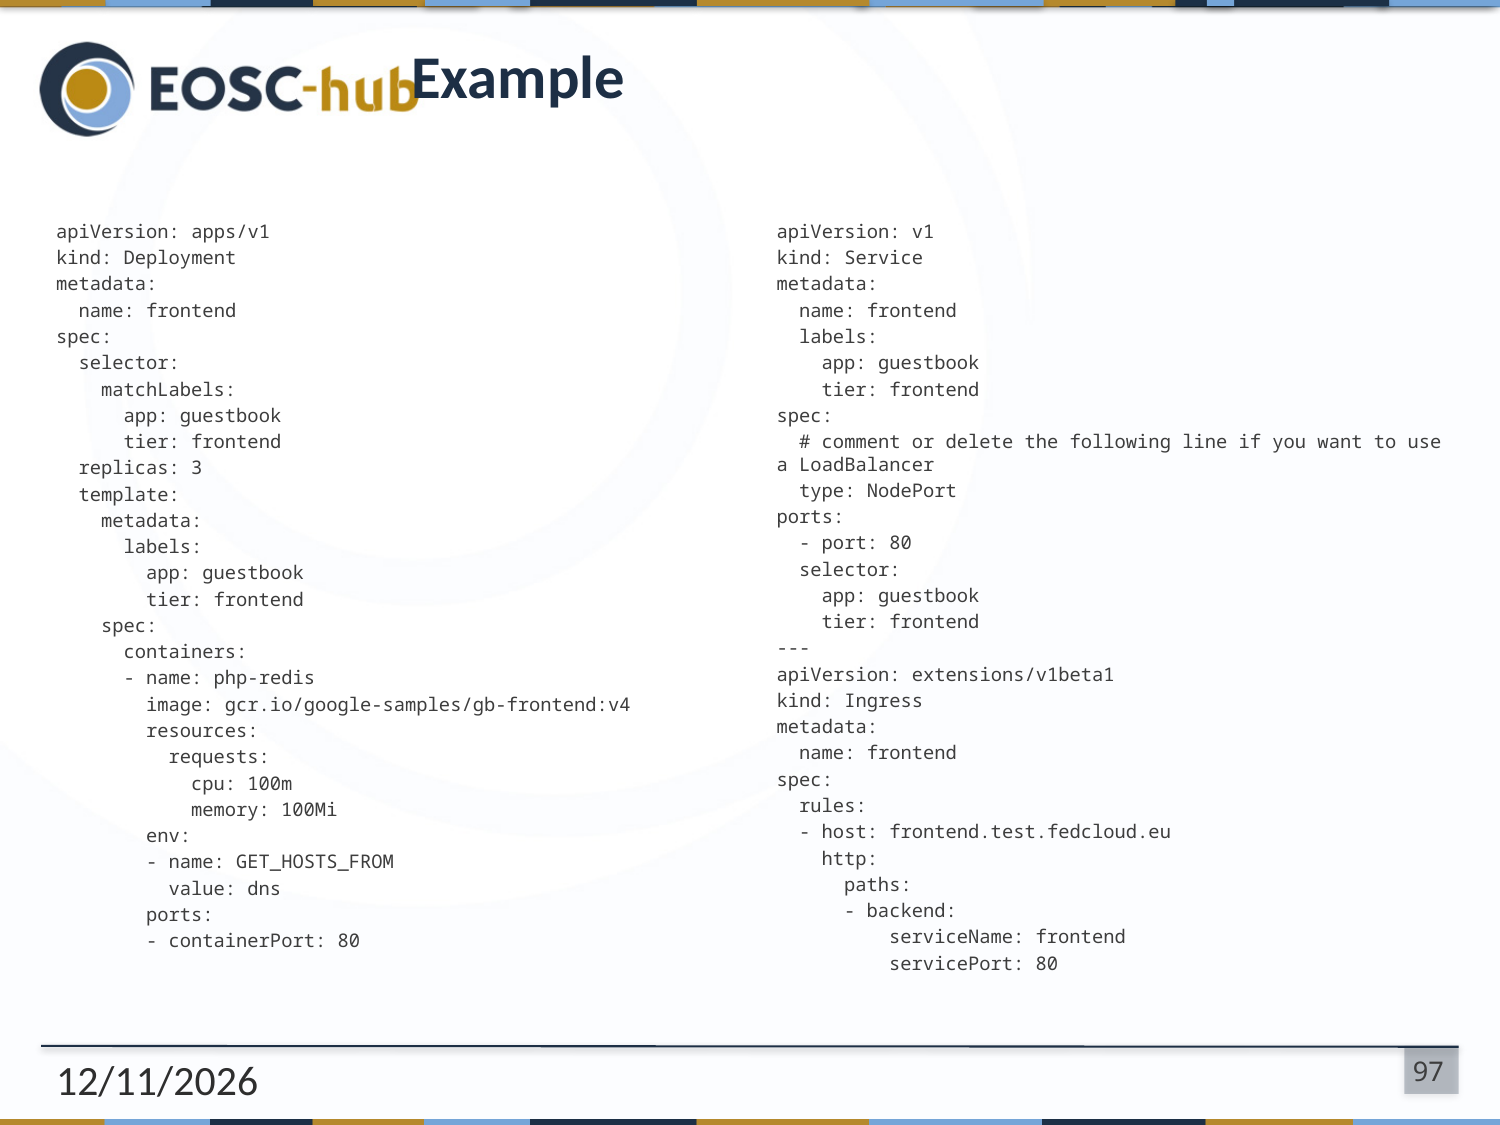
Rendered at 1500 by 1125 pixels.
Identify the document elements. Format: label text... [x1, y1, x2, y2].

slide_number 97 [1074, 1046, 1459, 1094]
slide_number 18. 08. 16. [41, 1046, 392, 1094]
list apiVersion: v1 kind: Service metadata: name: frontend labels: app: guestbook tier: frontend spec: # comment or delete the following line if you want to use a LoadBalancer type: NodePort ports: - port: 80 selector: app: guestbook tier: frontend --- apiVersion: extensions/v1beta1 kind: Ingress metadata: name: frontend spec: rules: - host: frontend.test.fedcloud.eu http: paths: - backend: serviceName: frontend servicePort: 80 [761, 212, 1459, 999]
list apiVersion: apps/v1 kind: Deployment metadata: name: frontend spec: selector: matchLabels: app: guestbook tier: frontend replicas: 3 template: metadata: labels: app: guestbook tier: frontend spec: containers: - name: php-redis image: gcr.io/google-samples/gb-frontend:v4 resources: requests: cpu: 100m memory: 100Mi env: - name: GET_HOSTS_FROM value: dns ports: - containerPort: 80 [41, 212, 739, 999]
picture [0, 6, 1500, 1125]
title Example [396, 30, 1460, 120]
